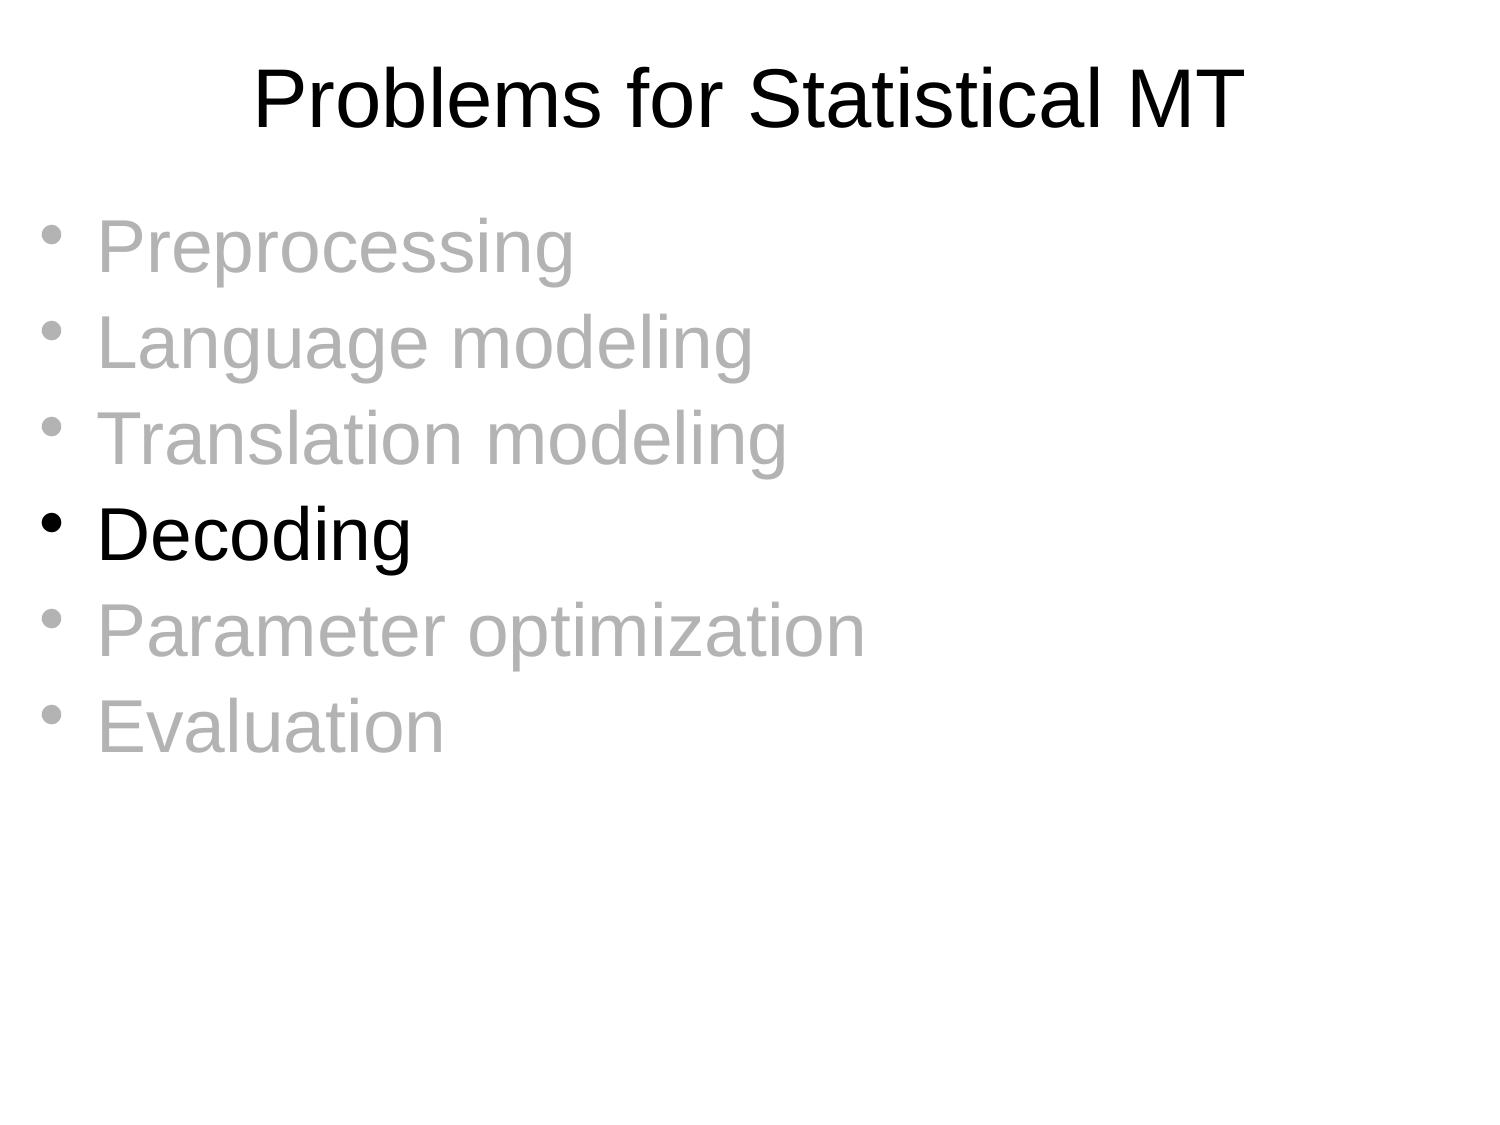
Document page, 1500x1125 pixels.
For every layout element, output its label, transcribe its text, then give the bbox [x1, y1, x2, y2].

list Preprocessing Language modeling Translation modeling Decoding Parameter optimization Evaluation [24, 199, 1451, 1088]
title Problems for Statistical MT [74, 0, 1426, 188]
